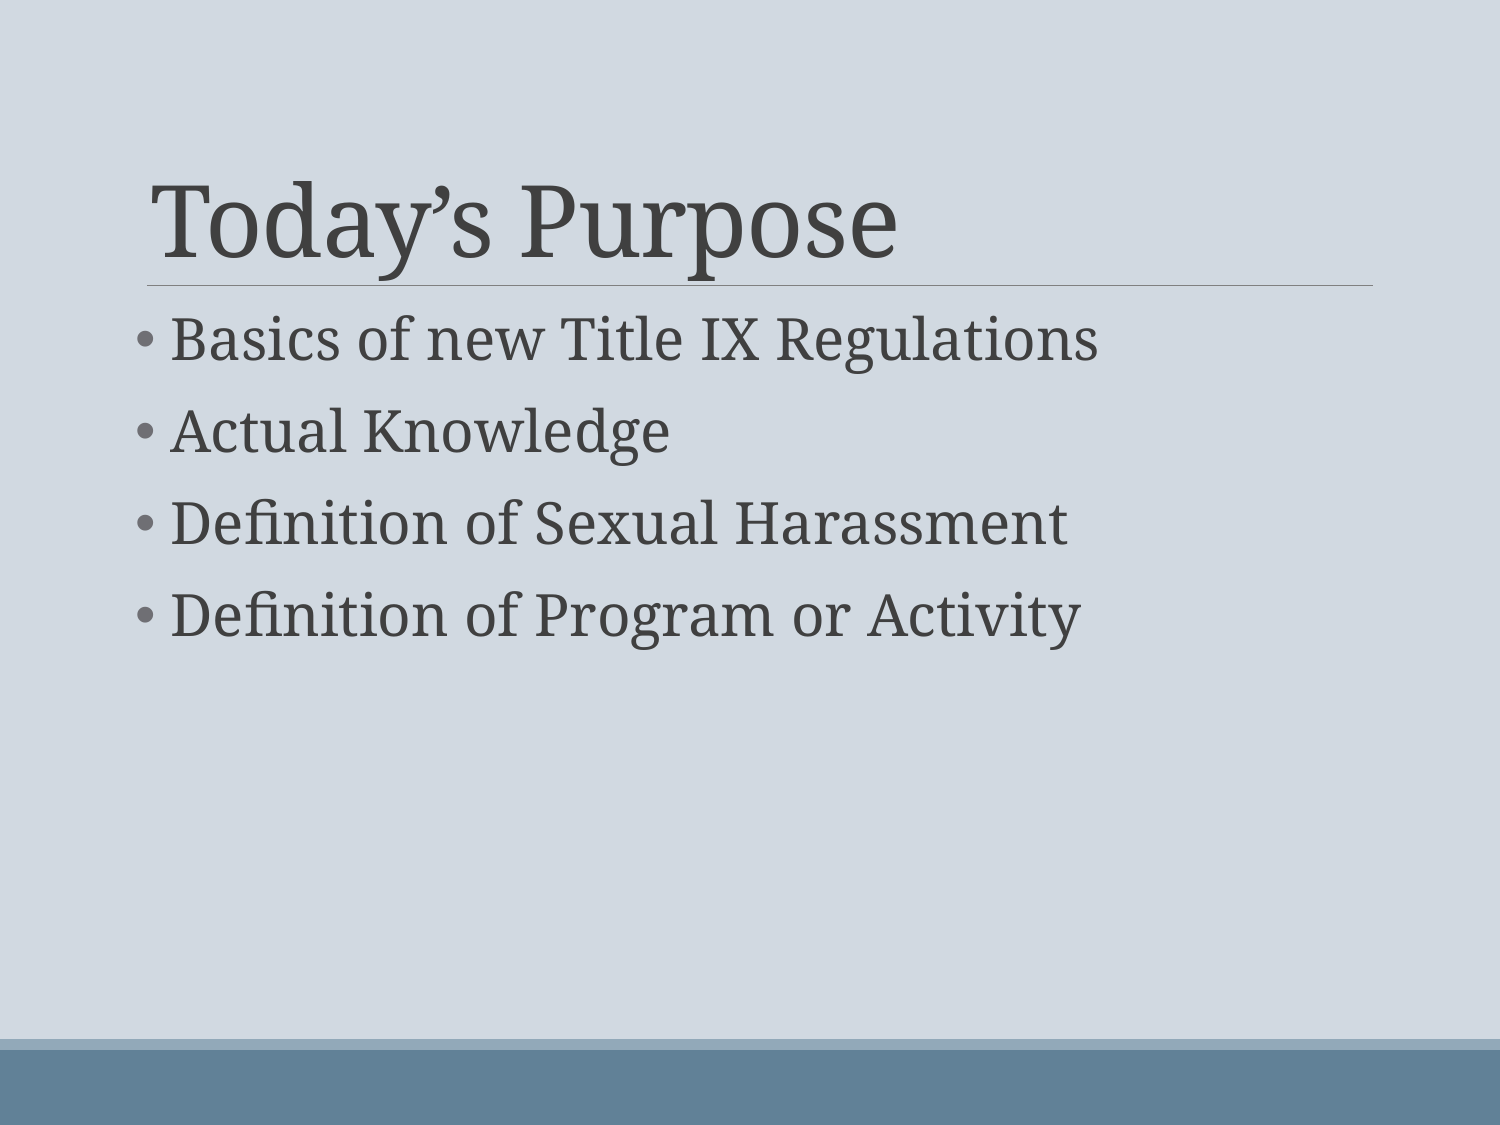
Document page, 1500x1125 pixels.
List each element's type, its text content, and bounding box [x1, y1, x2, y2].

title Today’s Purpose [135, 47, 1373, 285]
list Basics of new Title IX Regulations Actual Knowledge Definition of Sexual Harassment Definition of Program or Activity [135, 302, 1373, 963]
